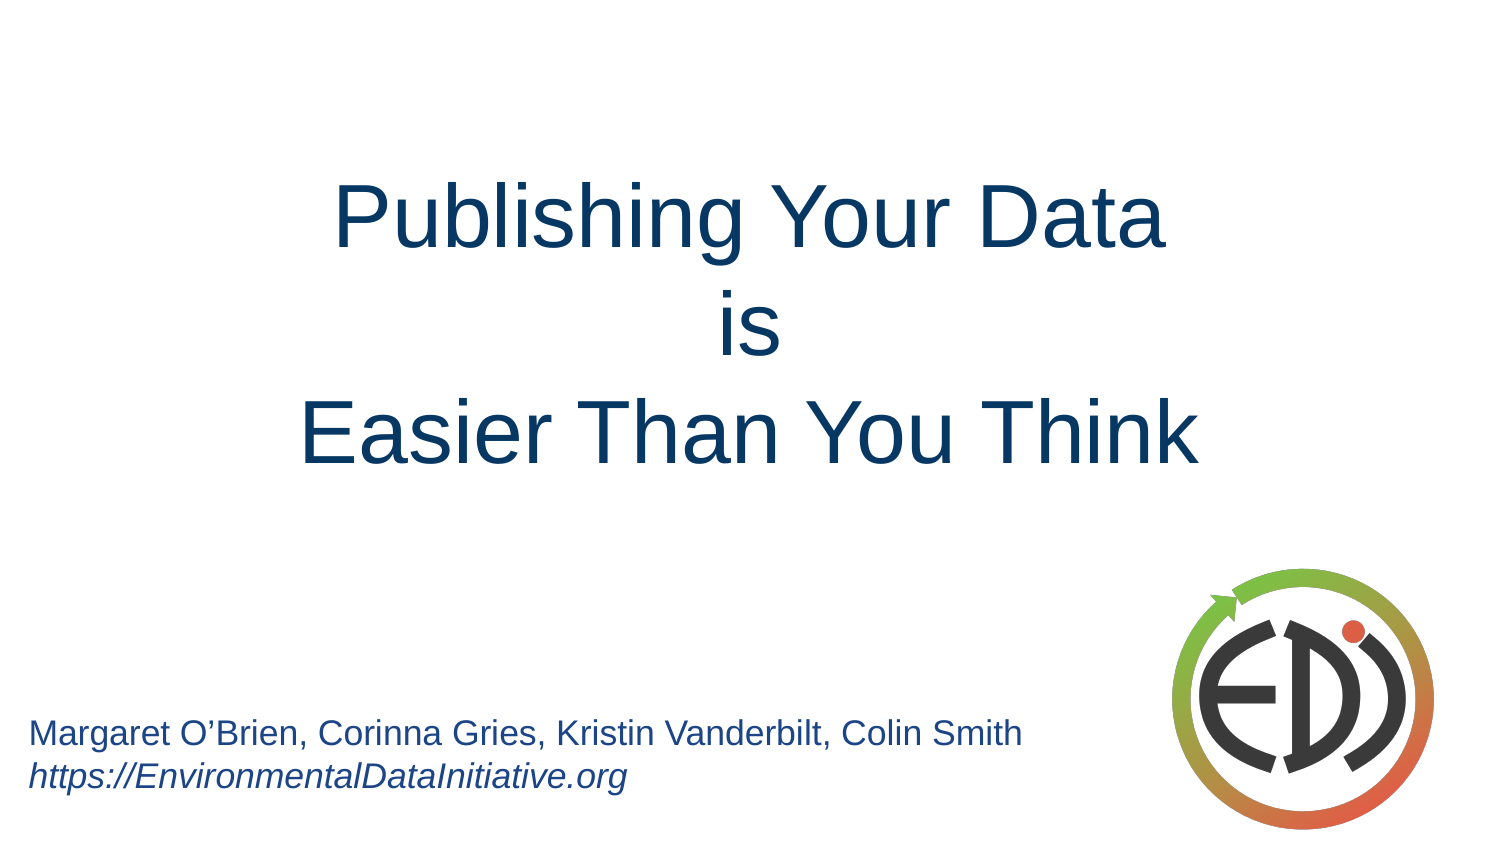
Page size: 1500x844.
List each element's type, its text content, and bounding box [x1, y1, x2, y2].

title Publishing Your Data is Easier Than You Think [51, 159, 1449, 497]
subtitle Margaret O’Brien, Corinna Gries, Kristin Vanderbilt, Colin Smith https://EnvironmentalDataInitiative.org [13, 694, 1135, 809]
picture [1167, 566, 1438, 832]
